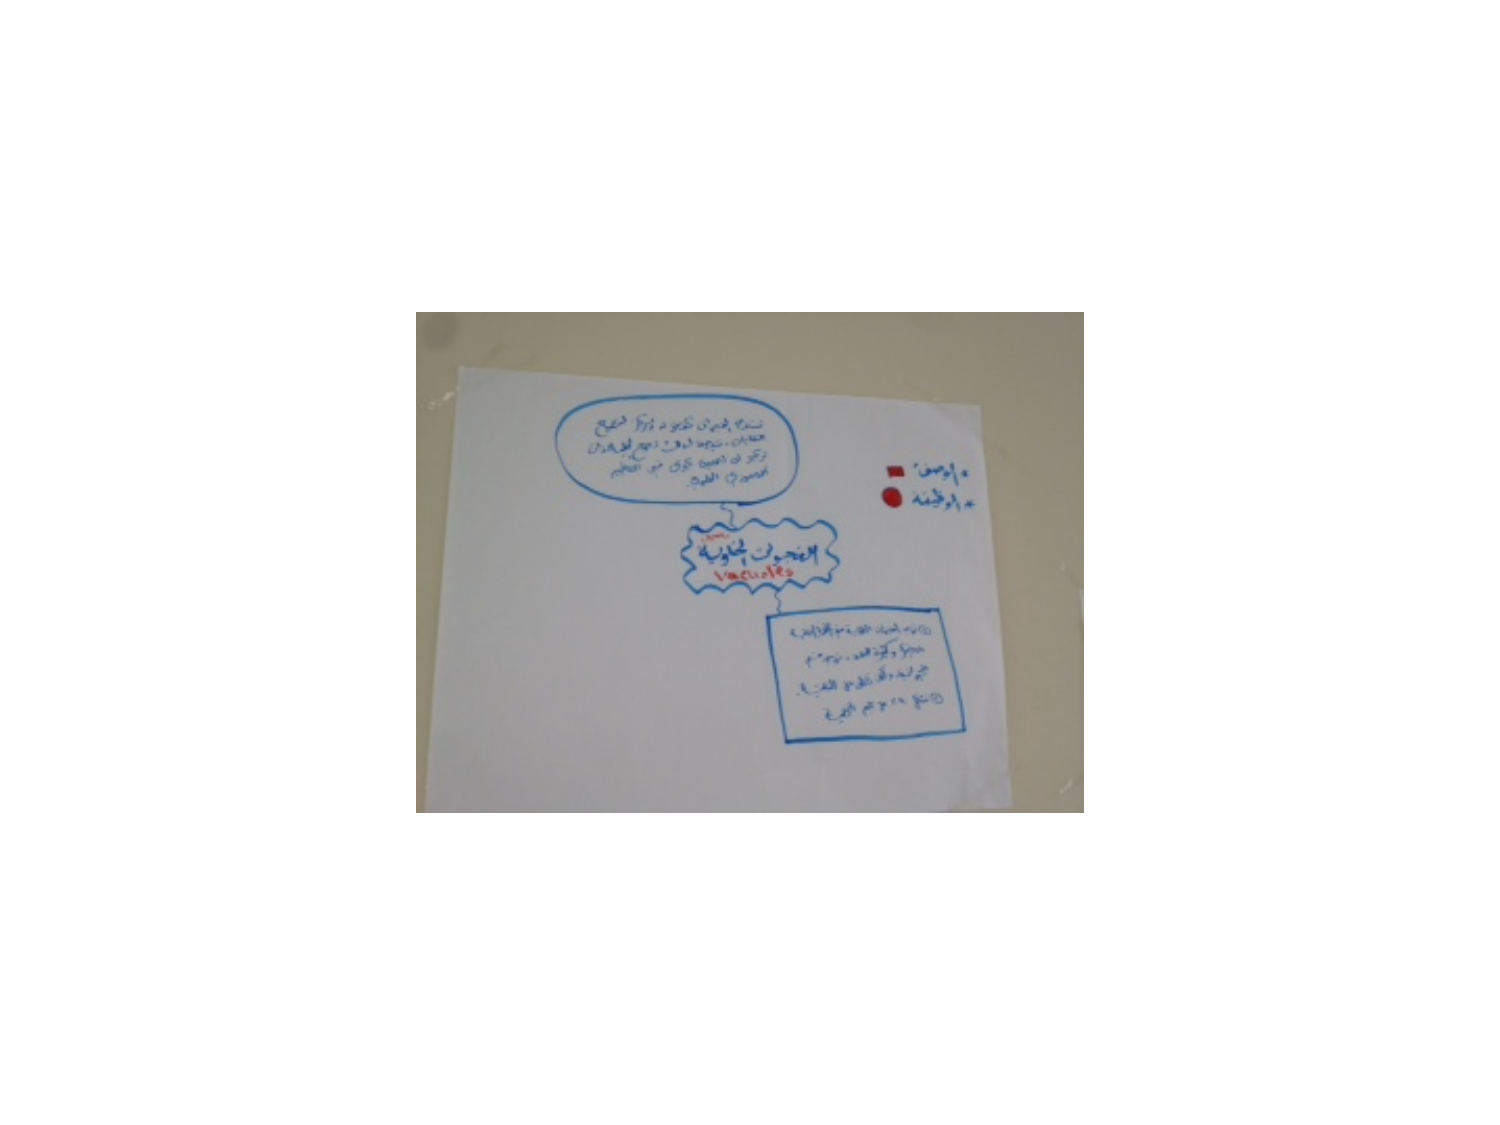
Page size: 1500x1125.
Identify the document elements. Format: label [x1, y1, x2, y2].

picture [416, 312, 1084, 813]
